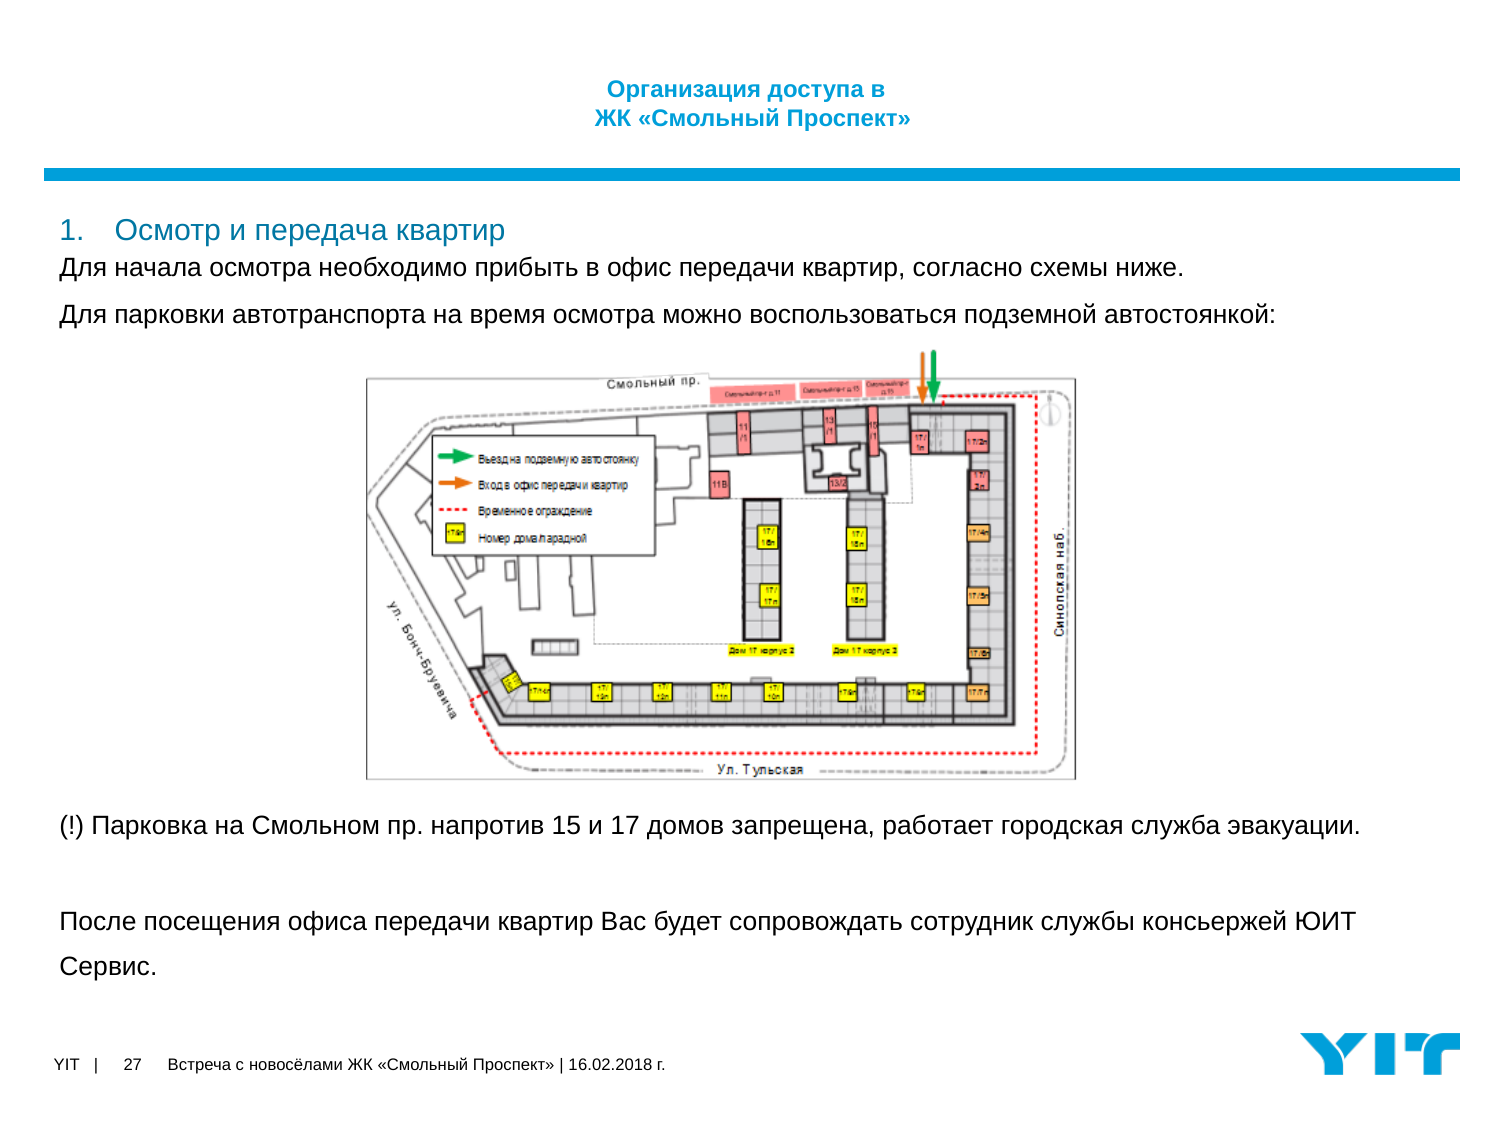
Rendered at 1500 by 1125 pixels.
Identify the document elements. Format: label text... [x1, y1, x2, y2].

picture [366, 327, 1079, 783]
slide_number 27 [97, 1046, 181, 1088]
title Организация доступа в ЖК «Смольный Проспект» [44, 37, 1462, 168]
list Осмотр и передача квартир Для начала осмотра необходимо прибыть в офис передачи квартир, согласно схемы ниже. Для парковки автотранспорта на время осмотра можно воспользоваться подземной автостоянкой: (!) Парковка на Смольном пр. напротив 15 и 17 домов запрещена, работает городская служба эвакуации. После посещения офиса передачи квартир Вас будет сопровождать сотрудник службы консьержей ЮИТ Сервис. [44, 199, 1462, 997]
picture [1300, 1032, 1460, 1076]
footer Встреча с новосёлами ЖК «Смольный Проспект» | 16.02.2018 г. [181, 1046, 723, 1088]
